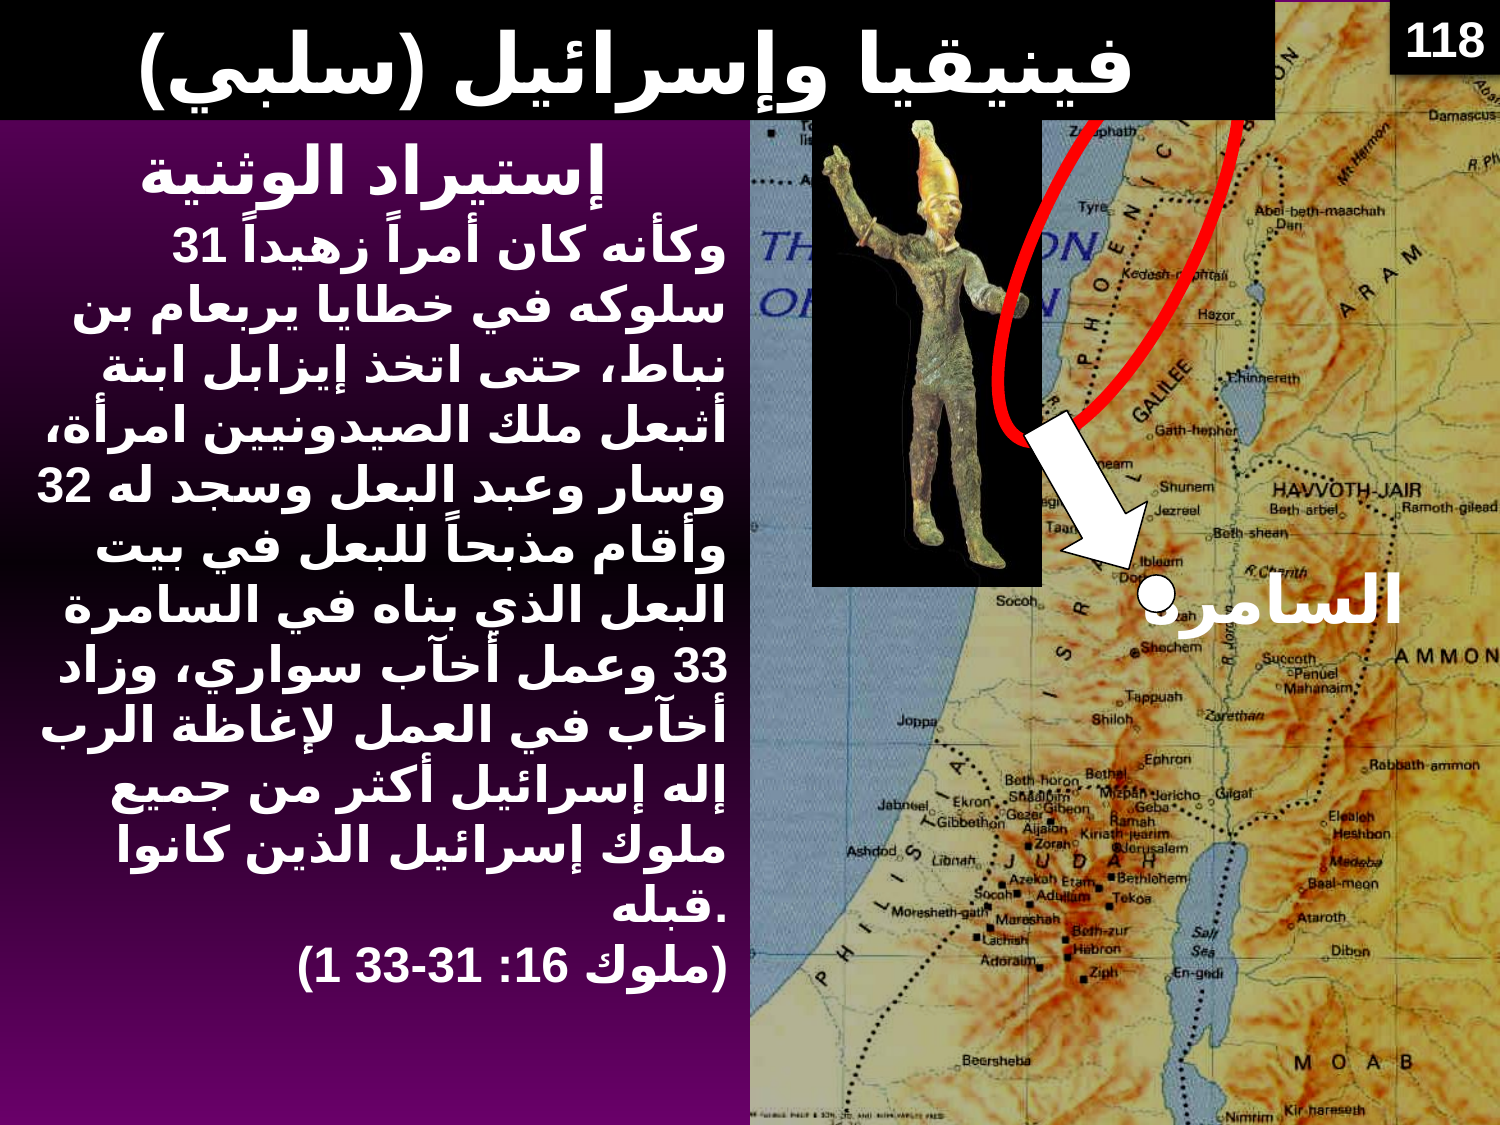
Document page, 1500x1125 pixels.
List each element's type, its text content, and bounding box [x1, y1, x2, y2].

text_box إستيراد الوثنية [0, 120, 744, 206]
text_box 31 وكأنه كان أمراً زهيداً سلوكه في خطايا يربعام بن نباط، حتى اتخذ إيزابل ابنة أثبعل ملك الصيدونيين امرأة، وسار وعبد البعل وسجد له 32 وأقام مذبحاً للبعل في بيت البعل الذي بناه في السامرة 33 وعمل أخآب سواري، وزاد أخآب في العمل لإغاظة الرب إله إسرائيل أكثر من جميع ملوك إسرائيل الذين كانوا قبله. (1 ملوك 16: 31-33) [5, 206, 744, 1001]
picture [749, 2, 1500, 1125]
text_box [1137, 549, 1373, 647]
title فينيقيا وإسرائيل (سلبي) [0, 0, 750, 120]
